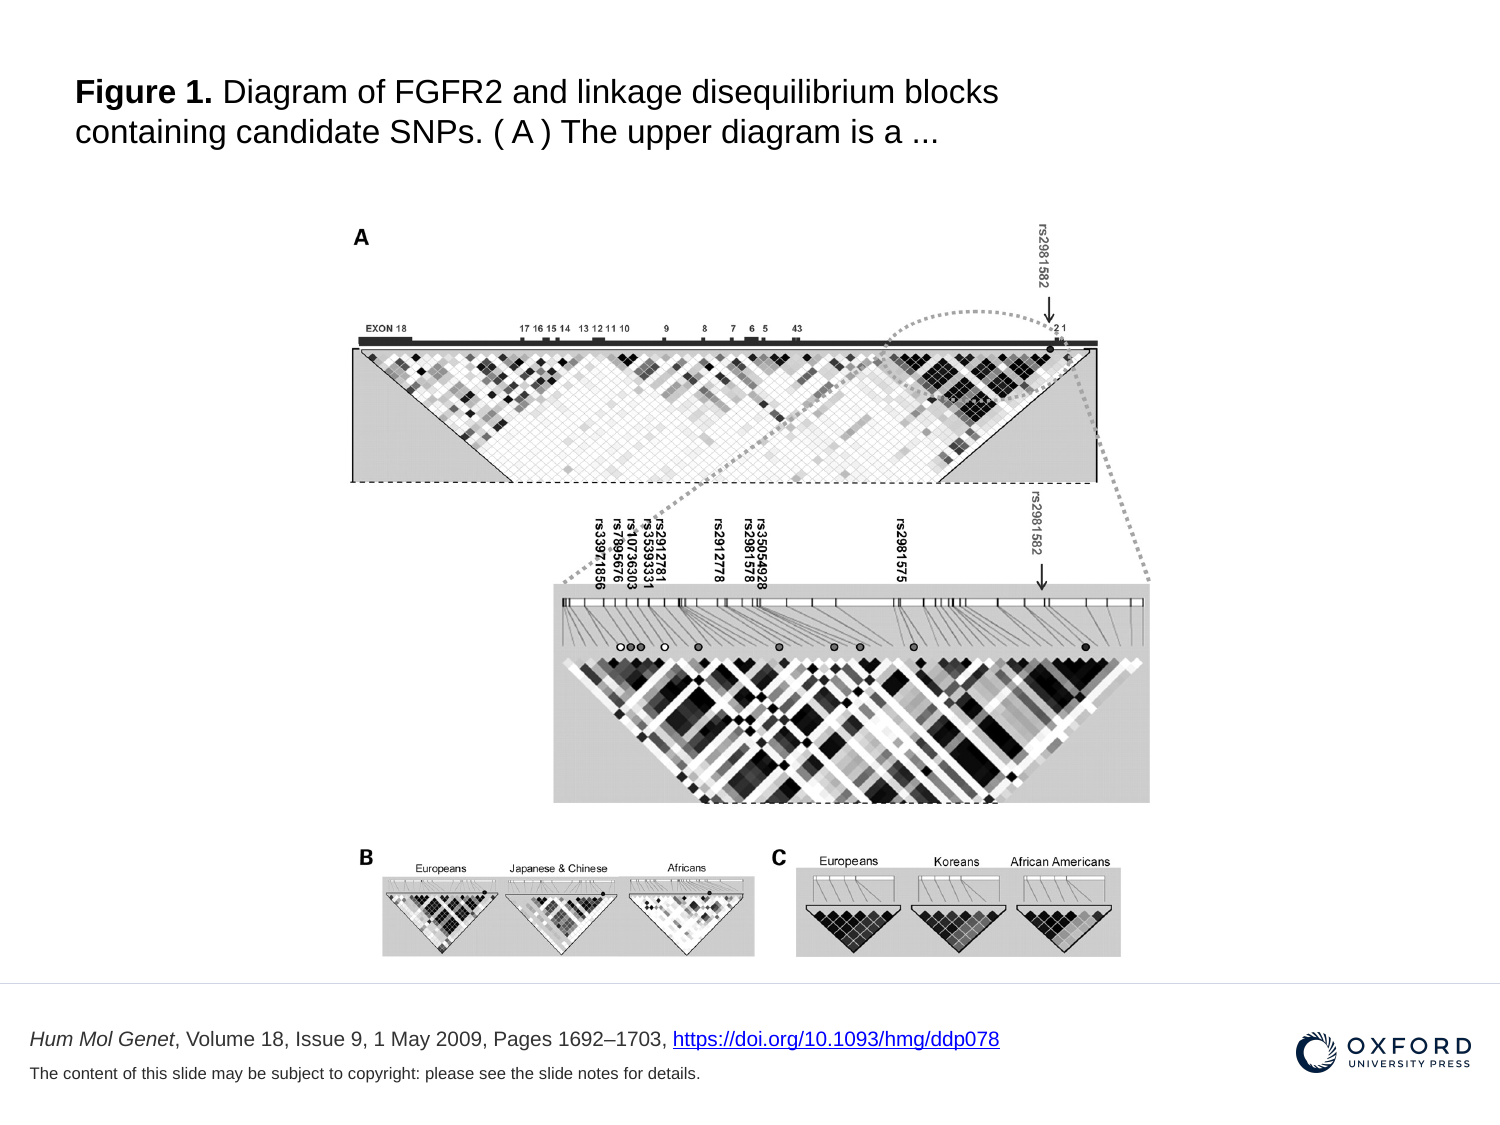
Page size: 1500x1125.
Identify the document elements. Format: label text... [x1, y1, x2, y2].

title Figure 1. Diagram of FGFR2 and linkage disequilibrium blocks containing candidate SNPs. ( A ) The upper diagram is a ... [75, 69, 1078, 171]
footer Hum Mol Genet, Volume 18, Issue 9, 1 May 2009, Pages 1692–1703, https://doi.org/10.1093/hmg/ddp078 The content of this slide may be subject to copyright: please see the slide notes for details. [0, 983, 1260, 1125]
picture [1296, 1032, 1471, 1073]
picture [349, 224, 1151, 957]
